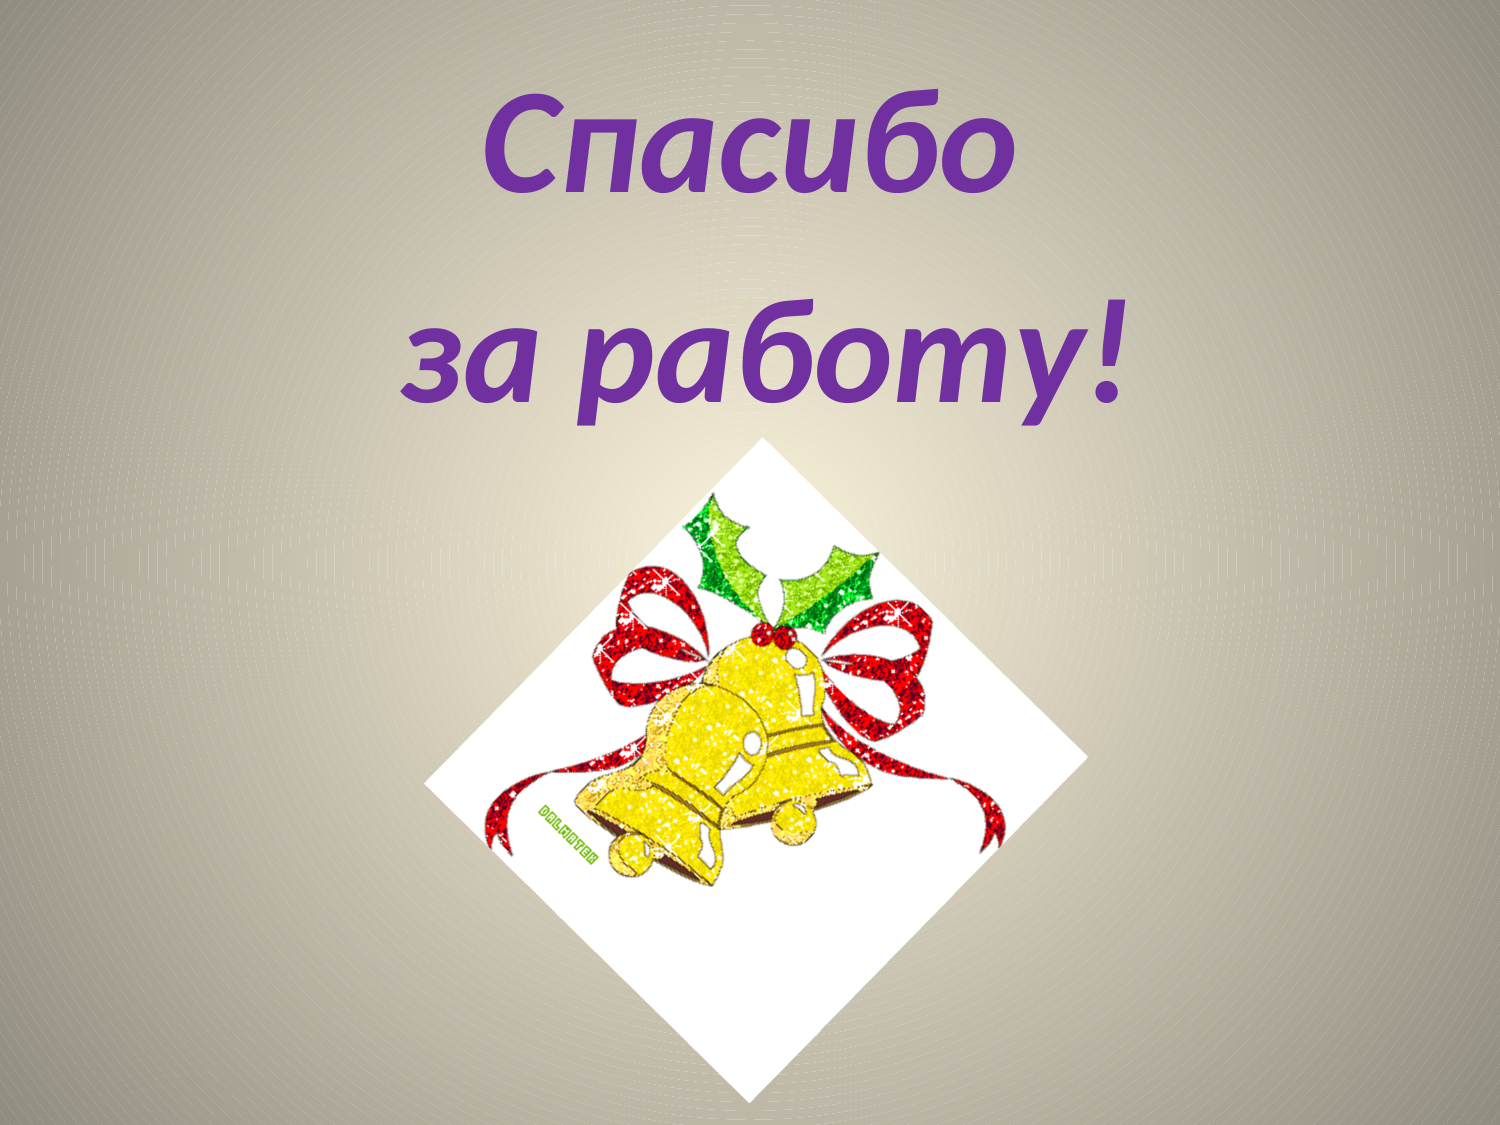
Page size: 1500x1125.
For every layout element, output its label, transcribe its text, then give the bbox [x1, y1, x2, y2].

picture [425, 438, 1087, 1102]
list Спасибо за работу! [75, 35, 1425, 1005]
